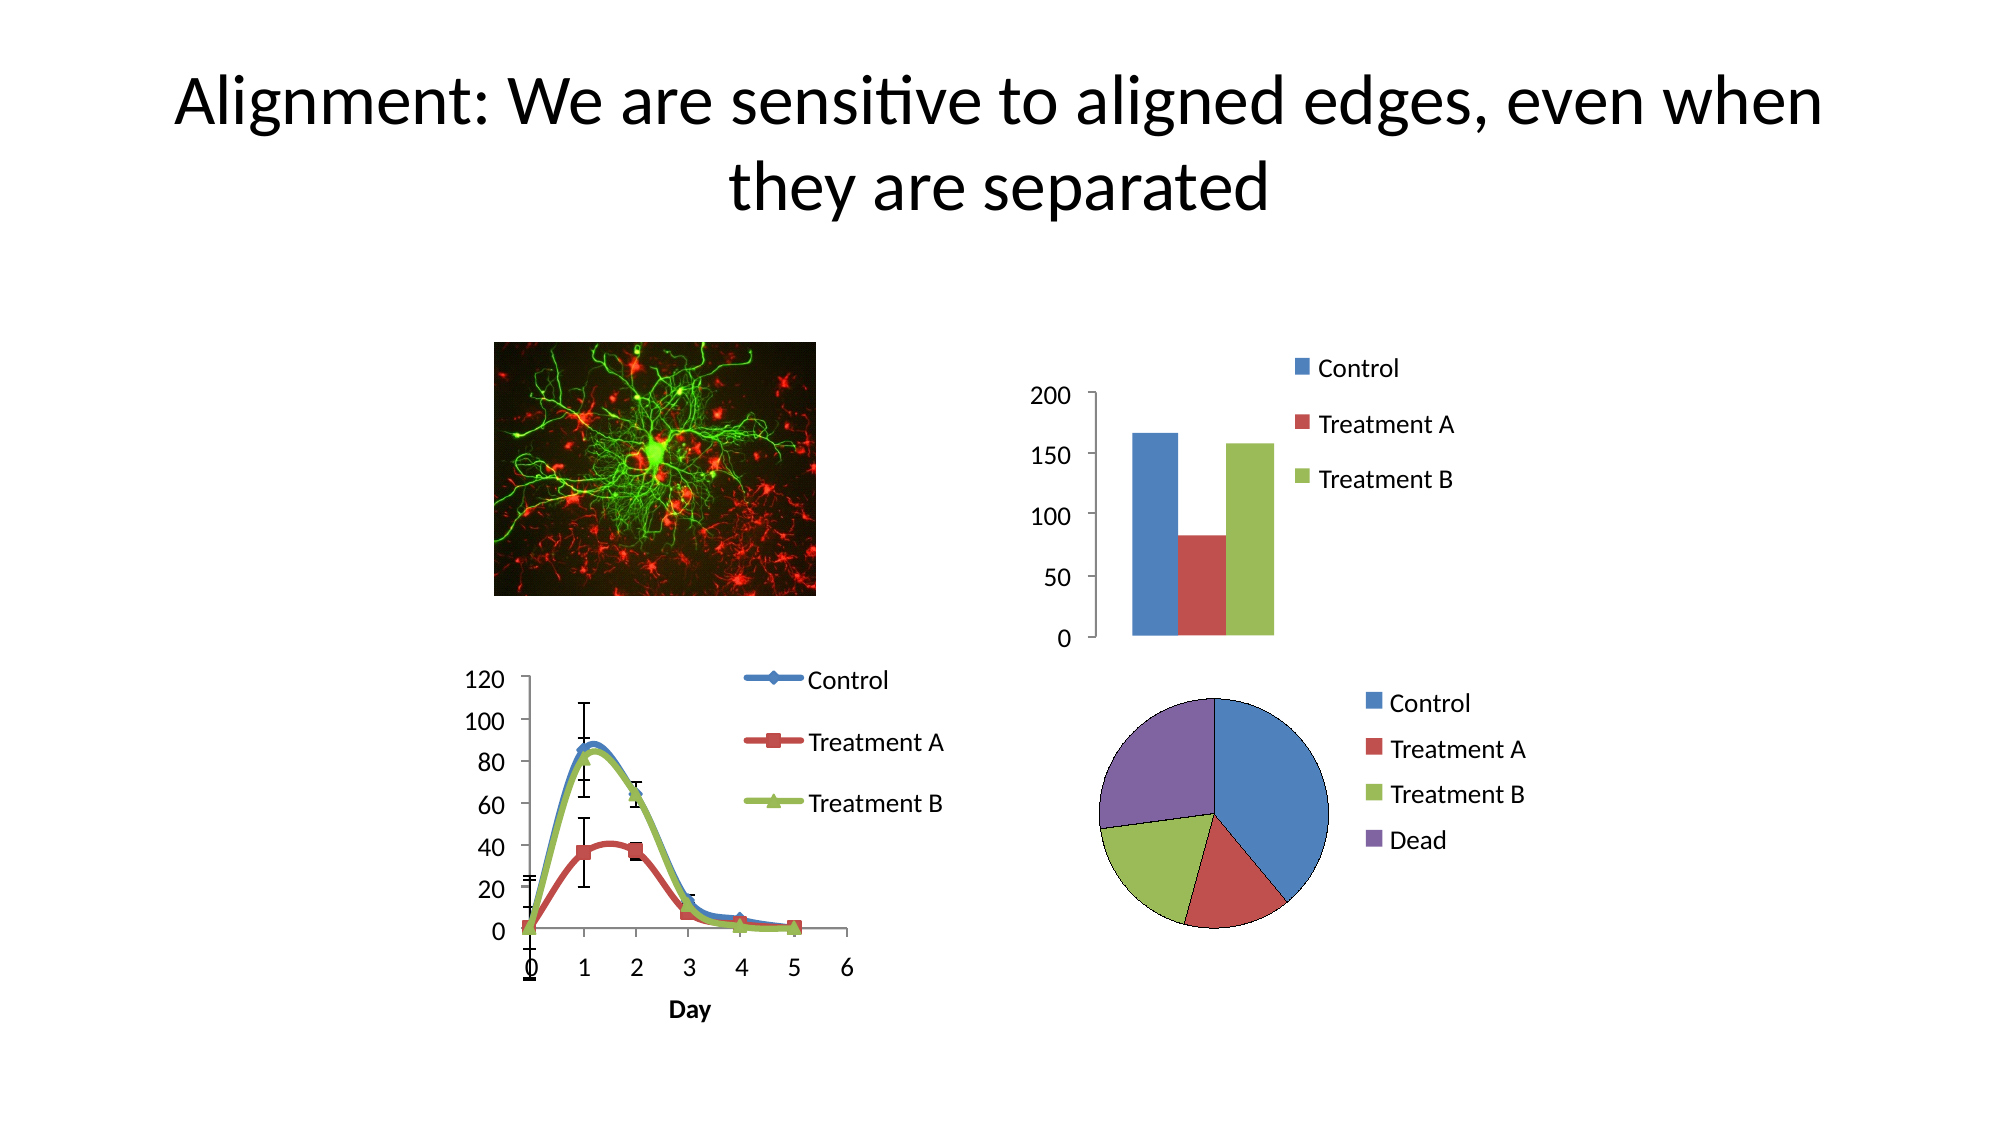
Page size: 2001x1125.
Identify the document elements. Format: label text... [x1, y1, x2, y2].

text_box [385, 290, 1479, 1087]
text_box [1091, 684, 1528, 935]
picture [494, 342, 816, 596]
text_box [463, 660, 946, 1025]
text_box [1029, 350, 1456, 654]
title Alignment: We are sensitive to aligned edges, even when they are separated [99, 45, 1900, 233]
